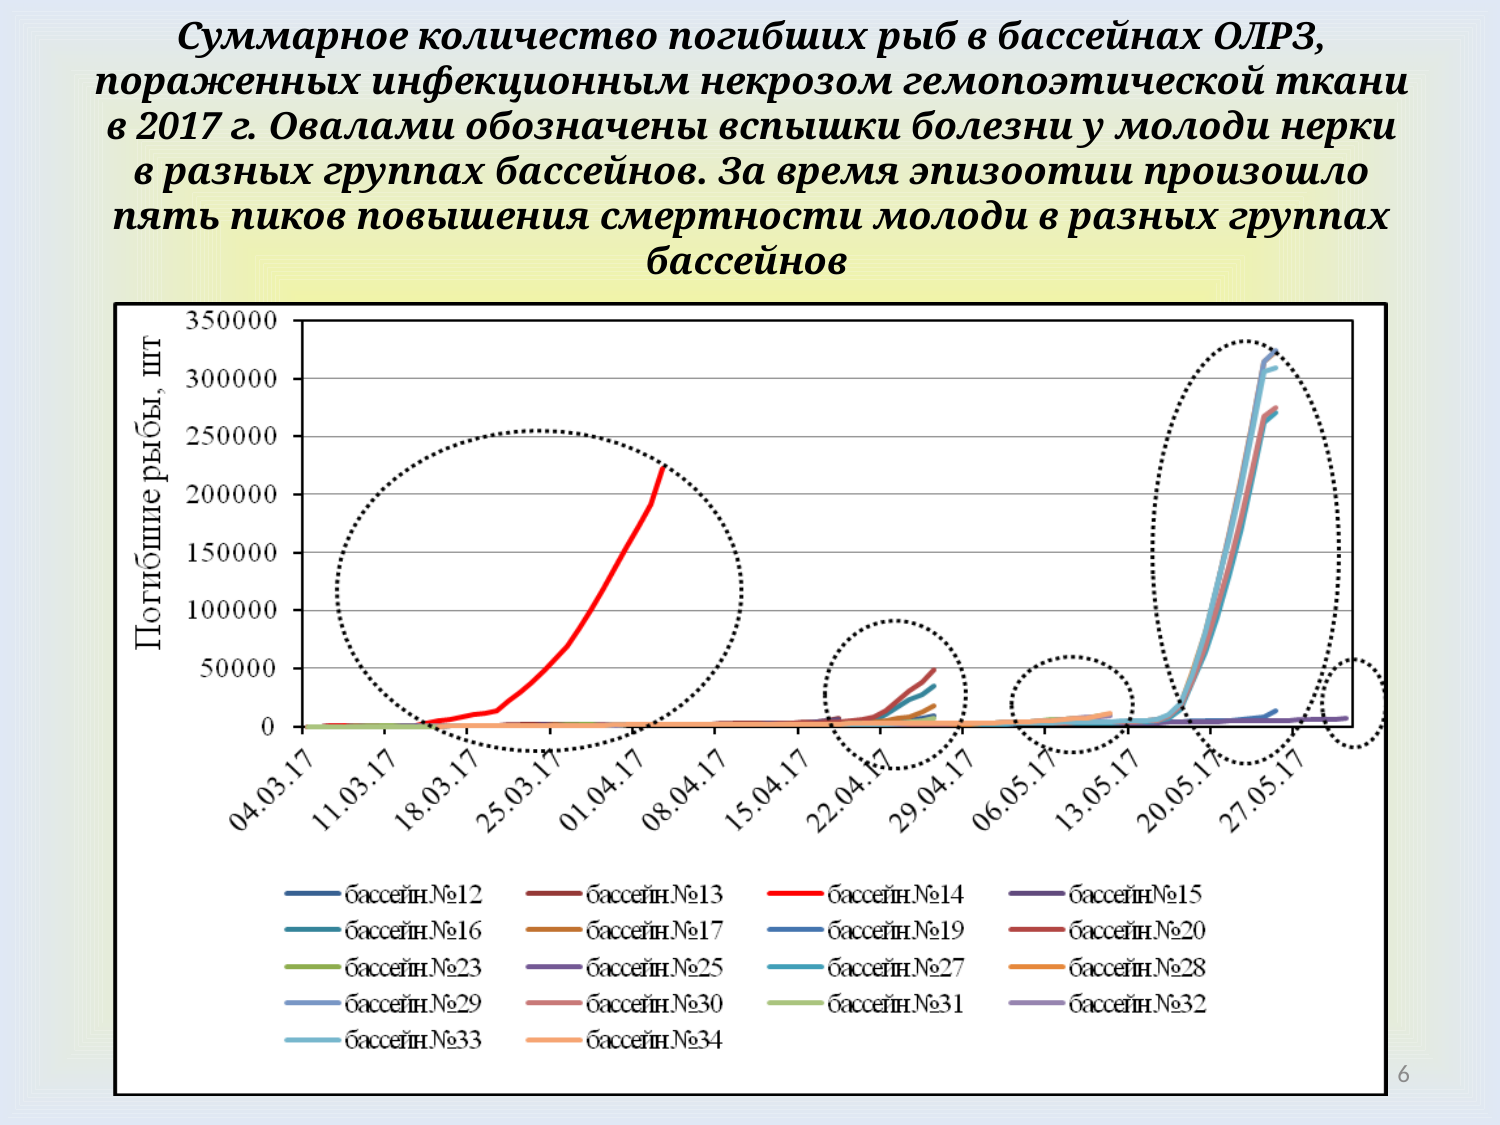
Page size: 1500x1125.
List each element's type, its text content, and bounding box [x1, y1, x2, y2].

title Суммарное количество погибших рыб в бассейнах ОЛРЗ, пораженных инфекционным некрозом гемопоэтической ткани в 2017 г. Овалами обозначены вспышки болезни у молоди нерки в разных группах бассейнов. За время эпизоотии произошло пять пиков повышения смертности молоди в разных группах бассейнов [76, 12, 1428, 283]
picture [111, 302, 1389, 1096]
slide_number 6 [1388, 1042, 1425, 1103]
